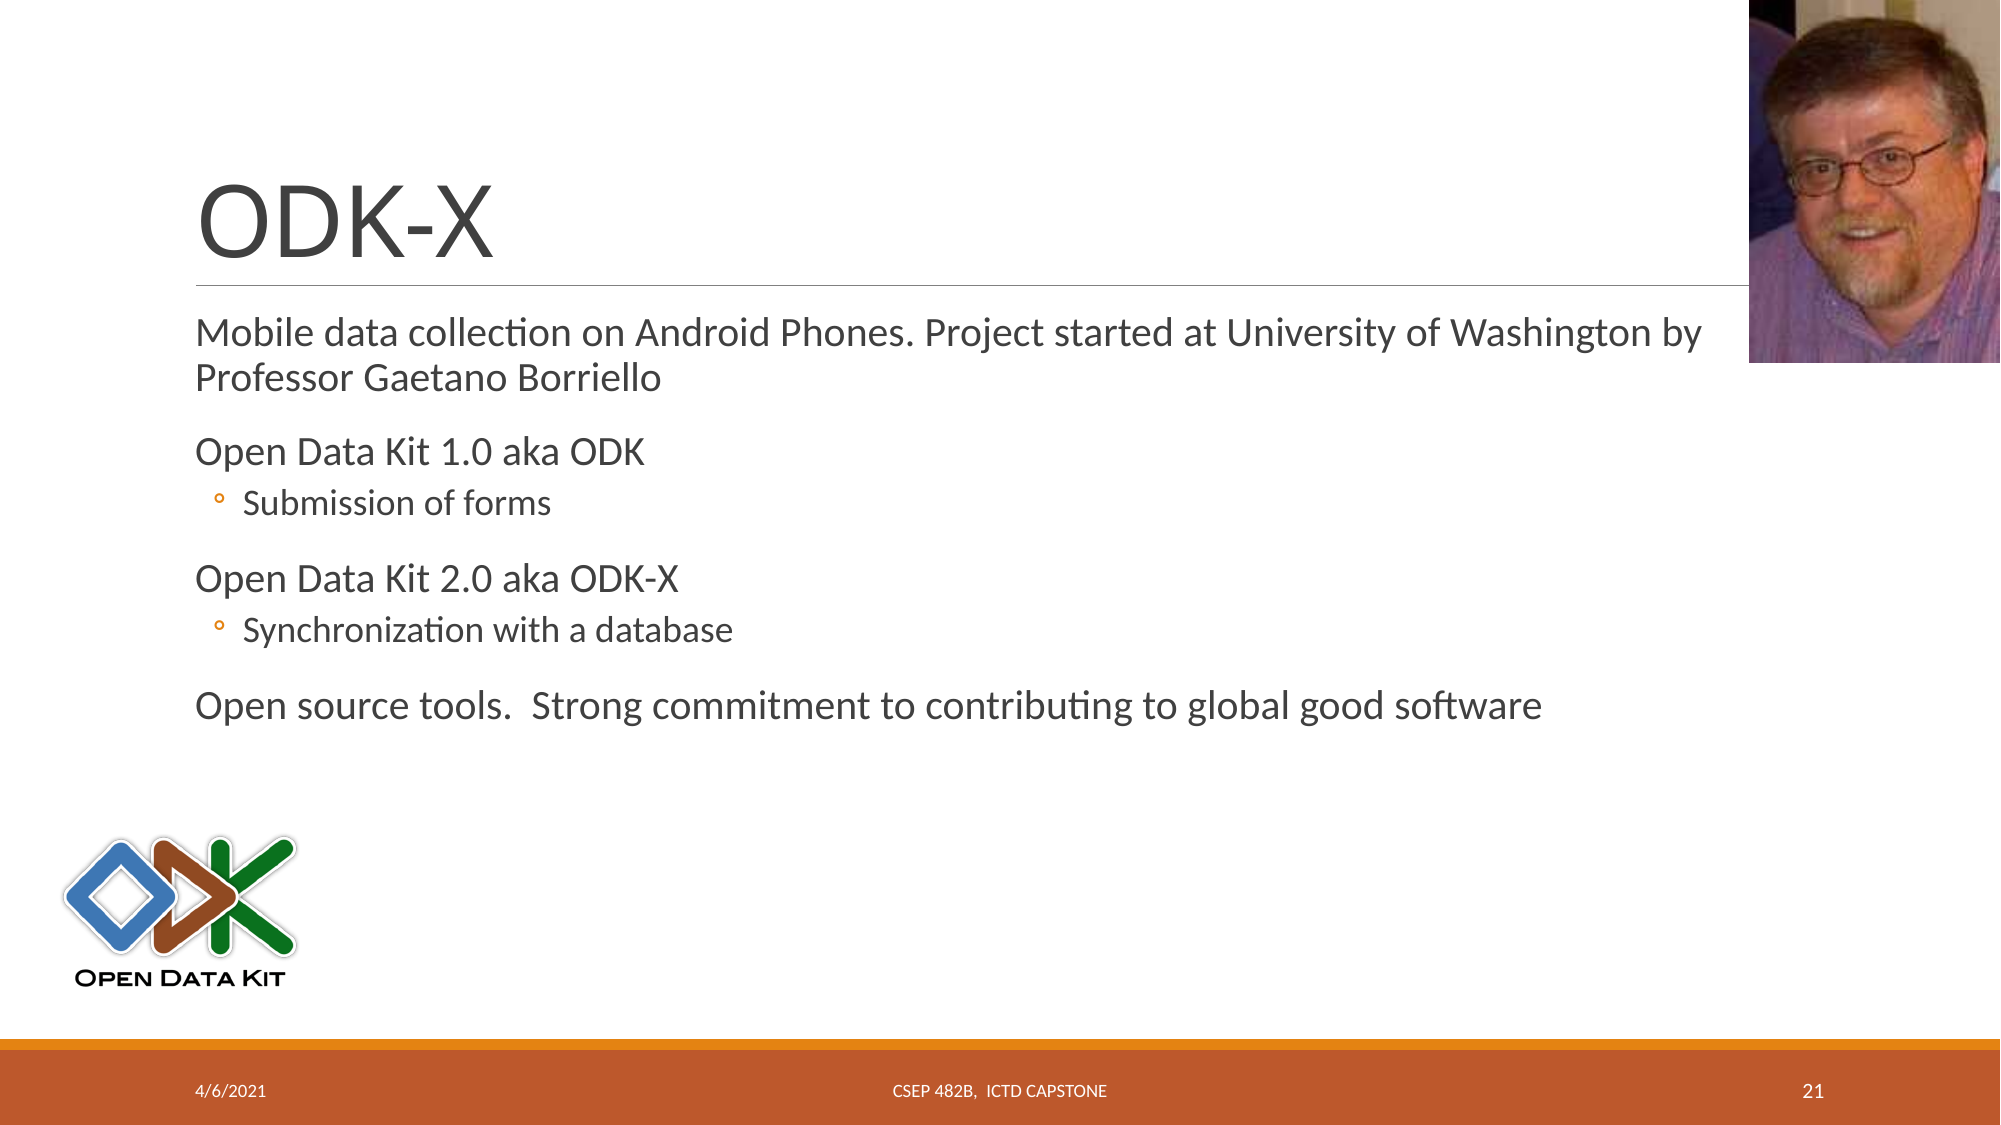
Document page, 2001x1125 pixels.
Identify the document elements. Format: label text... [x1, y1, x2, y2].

title ODK-X [180, 47, 1746, 285]
picture [50, 783, 310, 1043]
picture [1748, 0, 2000, 364]
slide_number 21 [1624, 1059, 1840, 1120]
list Mobile data collection on Android Phones. Project started at University of Washington by Professor Gaetano Borriello Open Data Kit 1.0 aka ODK Submission of forms Open Data Kit 2.0 aka ODK-X Synchronization with a database Open source tools. Strong commitment to contributing to global good software [180, 302, 1830, 963]
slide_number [180, 1059, 586, 1120]
footer CSEP 482B, ICTD Capstone [604, 1059, 1396, 1120]
